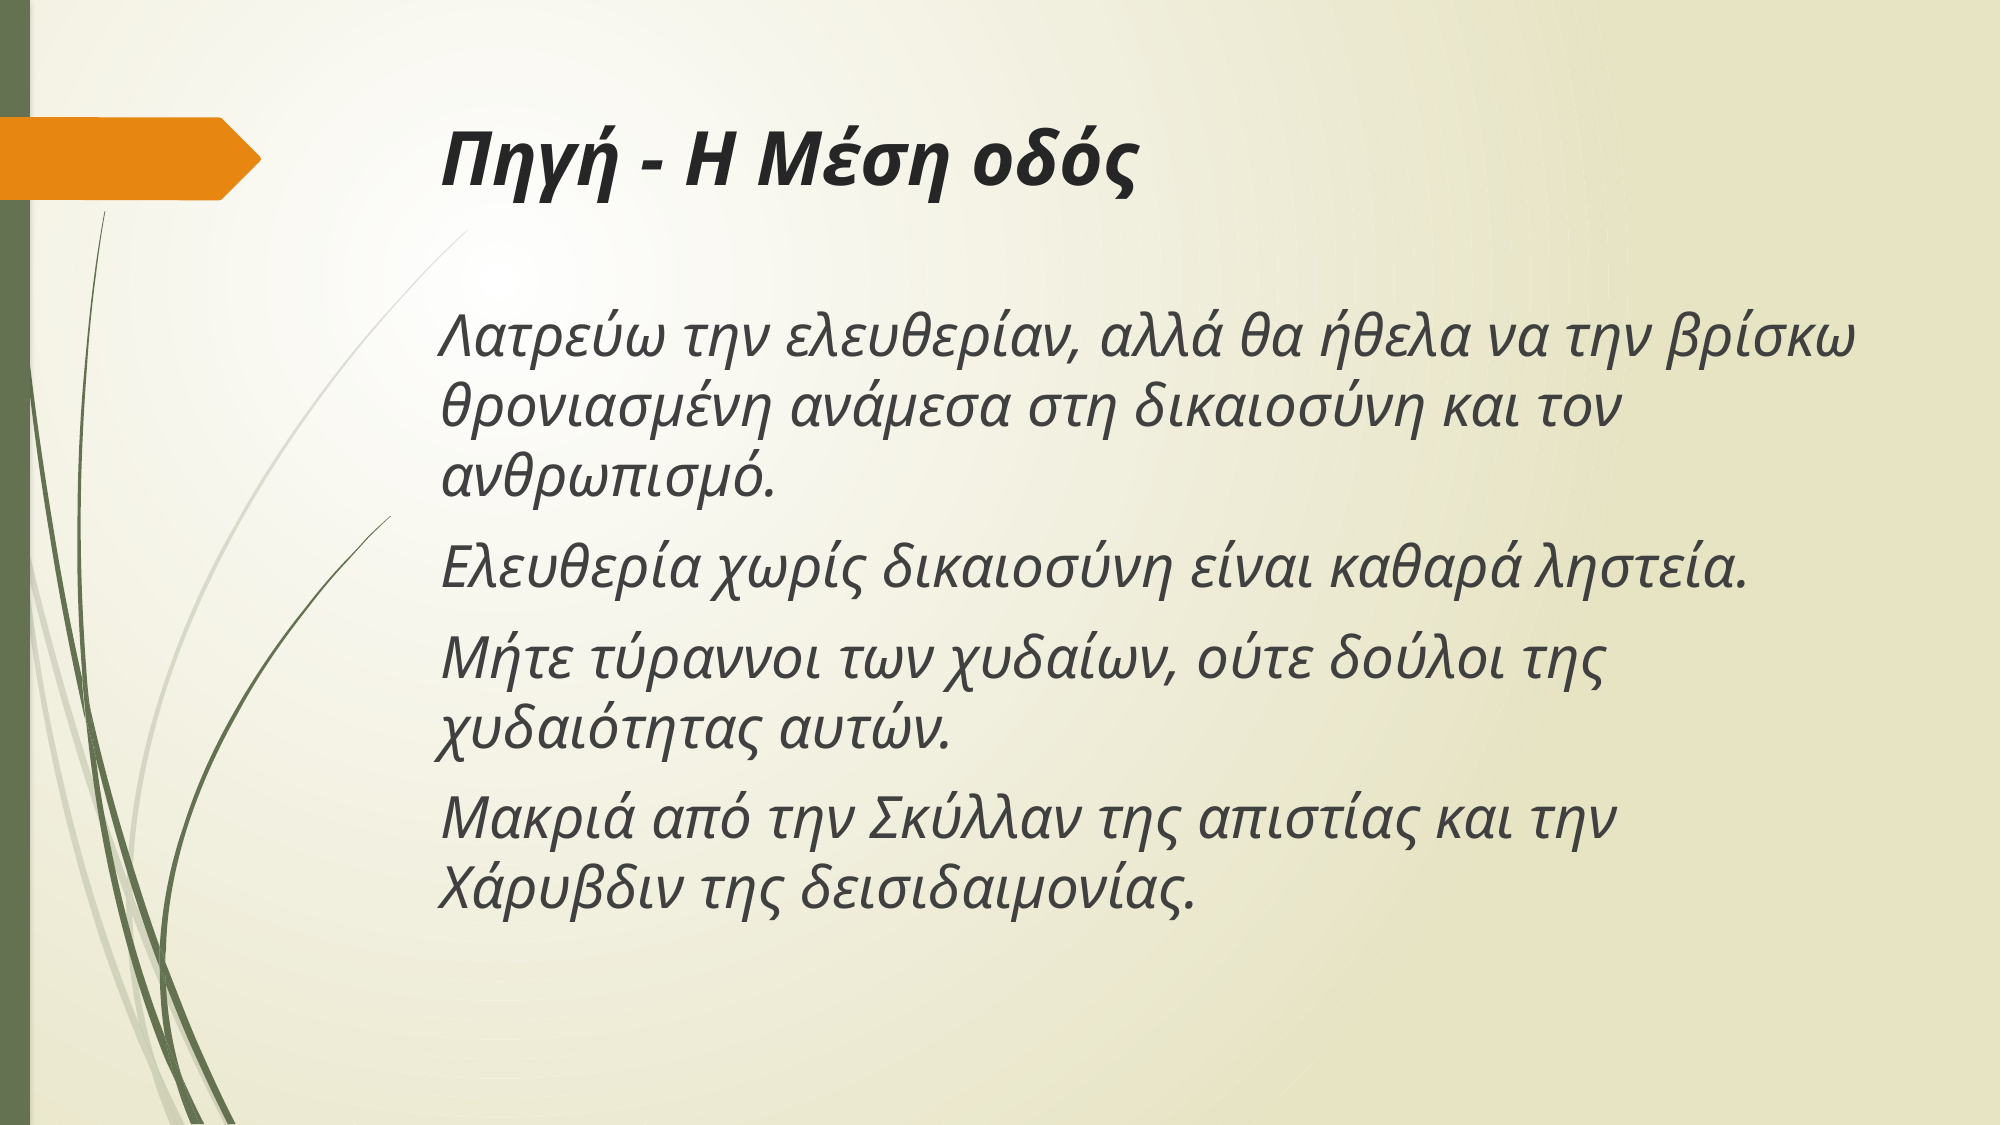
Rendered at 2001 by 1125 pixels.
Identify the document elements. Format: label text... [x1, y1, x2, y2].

title Πηγή - Η Μέση οδός [425, 102, 1888, 279]
list Λατρεύω την ελευθερίαν, αλλά θα ήθελα να την βρίσκω θρονιασμένη ανάμεσα στη δικαιοσύνη και τον ανθρωπισμό. Ελευθερία χωρίς δικαιοσύνη είναι καθαρά ληστεία. Μήτε τύραννοι των χυδαίων, ούτε δούλοι της χυδαιότητας αυτών. Μακριά από την Σκύλλαν της απιστίας και την Χάρυβδιν της δεισιδαιμονίας. [425, 290, 1888, 1106]
